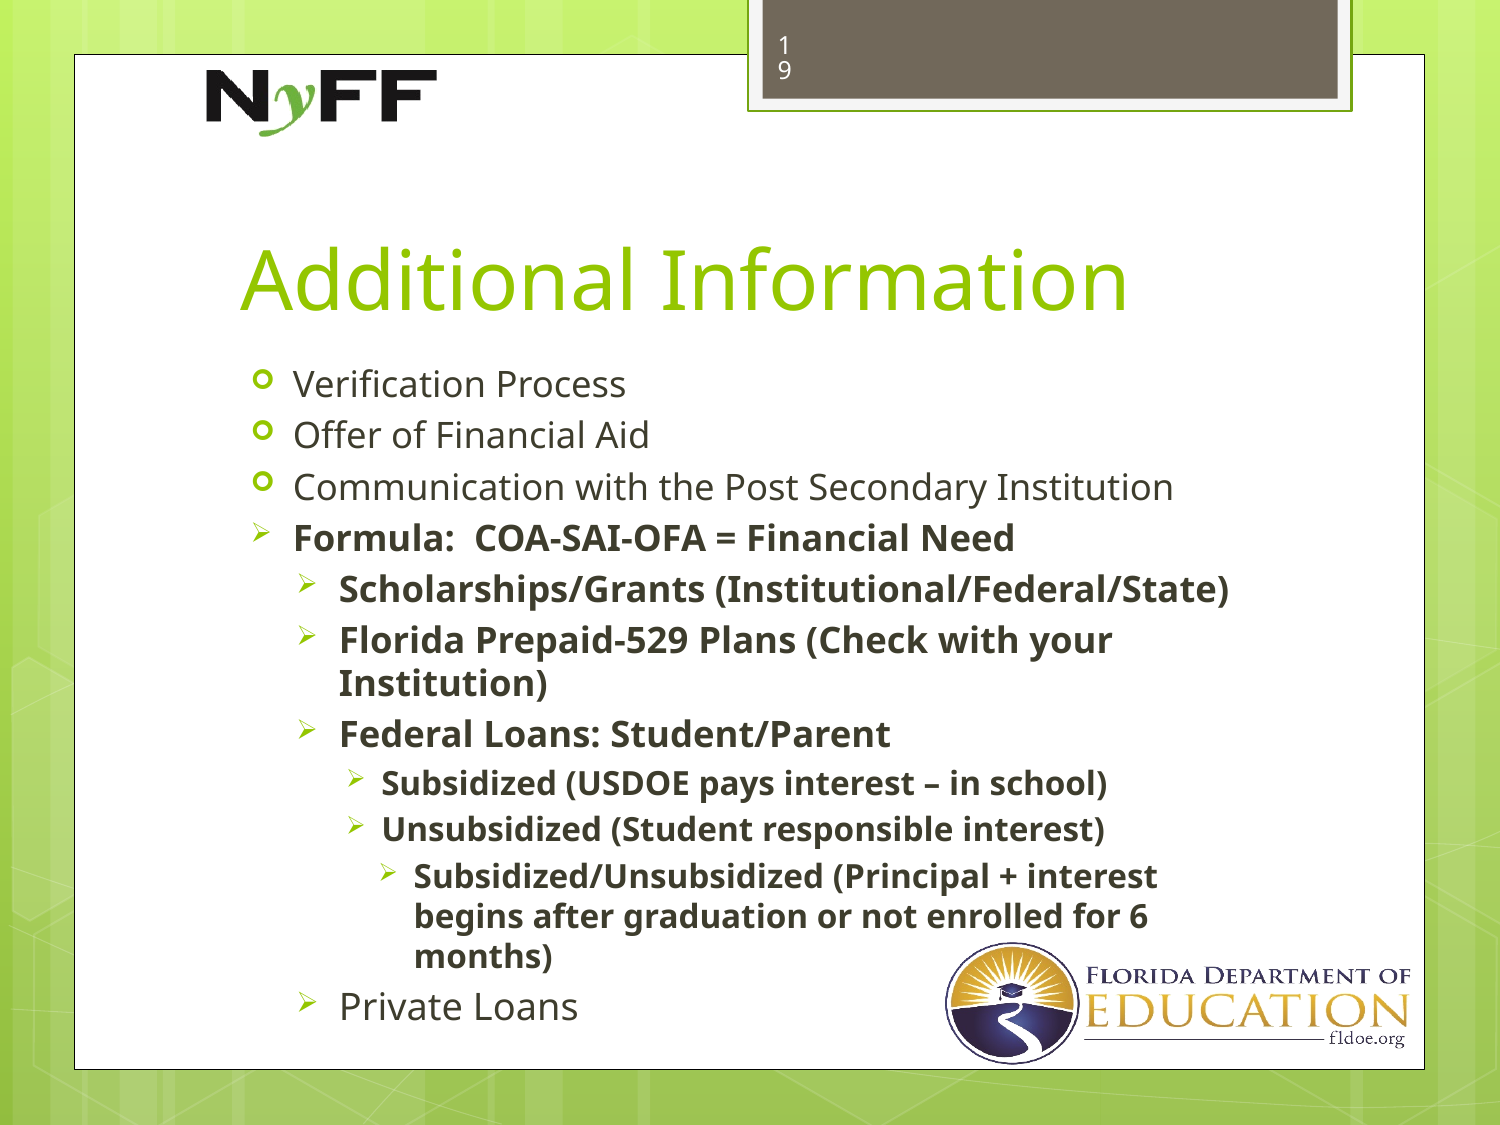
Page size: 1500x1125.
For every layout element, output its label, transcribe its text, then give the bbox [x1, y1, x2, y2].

picture [188, 46, 452, 150]
slide_number 19 [762, 11, 821, 82]
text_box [0, 0, 188, 1125]
title Additional Information [225, 203, 1275, 335]
picture [912, 916, 1443, 1090]
list Verification Process Offer of Financial Aid Communication with the Post Secondary Institution Formula: COA-SAI-OFA = Financial Need Scholarships/Grants (Institutional/Federal/State) Florida Prepaid-529 Plans (Check with your Institution) Federal Loans: Student/Parent Subsidized (USDOE pays interest – in school) Unsubsidized (Student responsible interest) Subsidized/Unsubsidized (Principal + interest begins after graduation or not enrolled for 6 months) Private Loans [225, 353, 1275, 1042]
